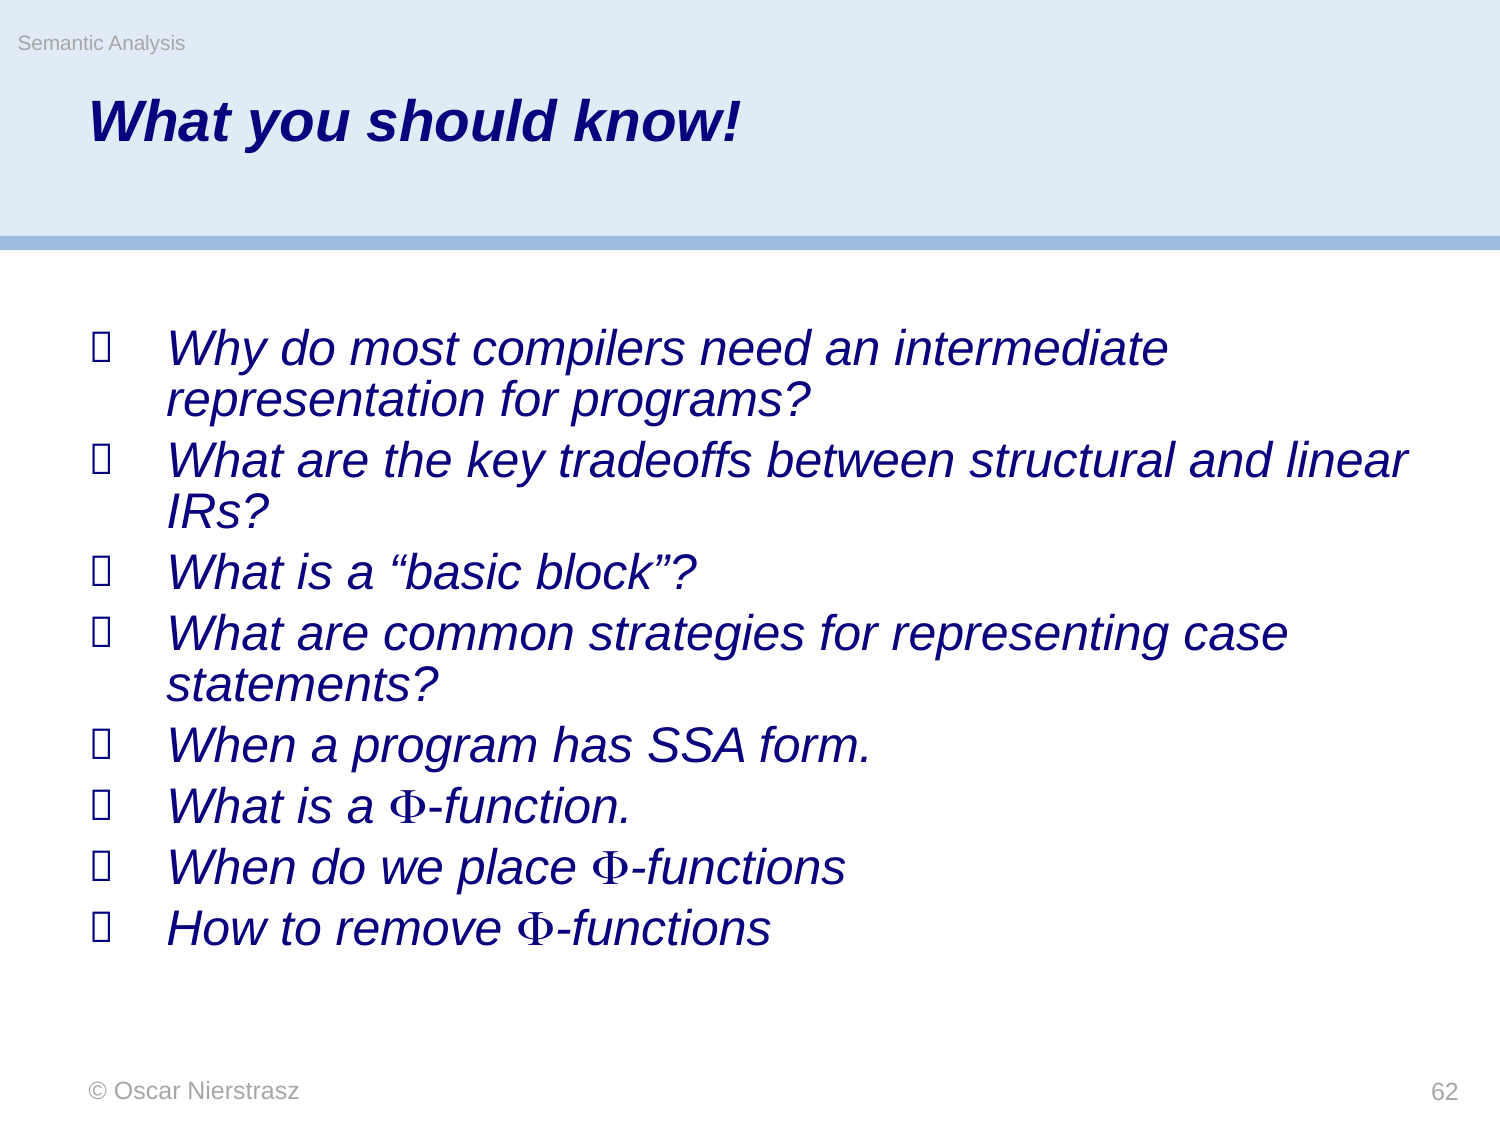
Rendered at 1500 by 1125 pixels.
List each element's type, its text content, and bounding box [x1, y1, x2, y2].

slide_number © Oscar Nierstrasz [88, 1073, 715, 1104]
title What you should know! [88, 90, 1413, 226]
footer Semantic Analysis [17, 29, 904, 72]
list Why do most compilers need an intermediate representation for programs? What are the key tradeoffs between structural and linear IRs? What is a “basic block”? What are common strategies for representing case statements? When a program has SSA form. What is a -function. When do we place -functions How to remove -functions [88, 271, 1413, 1010]
slide_number 62 [1237, 1074, 1460, 1105]
